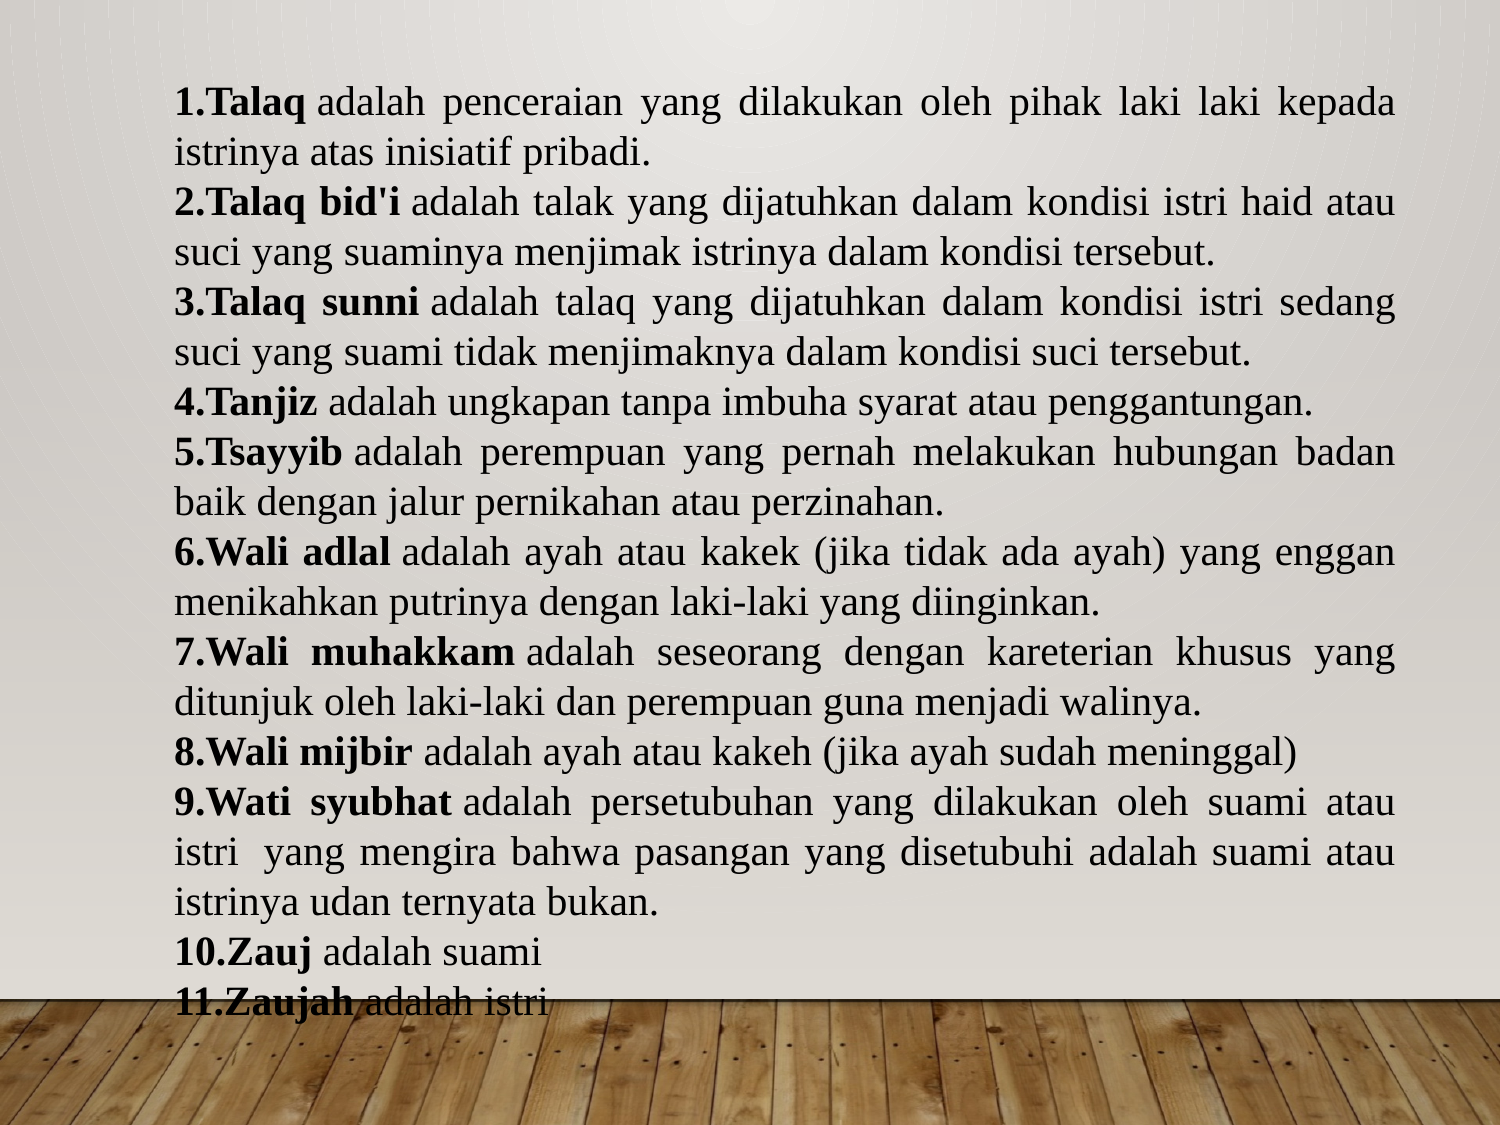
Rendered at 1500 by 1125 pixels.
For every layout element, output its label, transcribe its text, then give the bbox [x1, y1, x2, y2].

picture [0, 999, 1500, 1125]
text_box Talaq adalah penceraian yang dilakukan oleh pihak laki laki kepada istrinya atas inisiatif pribadi. Talaq bid'i adalah talak yang dijatuhkan dalam kondisi istri haid atau suci yang suaminya menjimak istrinya dalam kondisi tersebut. Talaq sunni adalah talaq yang dijatuhkan dalam kondisi istri sedang suci yang suami tidak menjimaknya dalam kondisi suci tersebut. Tanjiz adalah ungkapan tanpa imbuha syarat atau penggantungan. Tsayyib adalah perempuan yang pernah melakukan hubungan badan baik dengan jalur pernikahan atau perzinahan. Wali adlal adalah ayah atau kakek (jika tidak ada ayah) yang enggan menikahkan putrinya dengan laki-laki yang diinginkan. Wali muhakkam adalah seseorang dengan kareterian khusus yang ditunjuk oleh laki-laki dan perempuan guna menjadi walinya. Wali mijbir adalah ayah atau kakeh (jika ayah sudah meninggal) Wati syubhat adalah persetubuhan yang dilakukan oleh suami atau istri yang mengira bahwa pasangan yang disetubuhi adalah suami atau istrinya udan ternyata bukan. Zauj adalah suami Zaujah adalah istri [159, 66, 1412, 1032]
